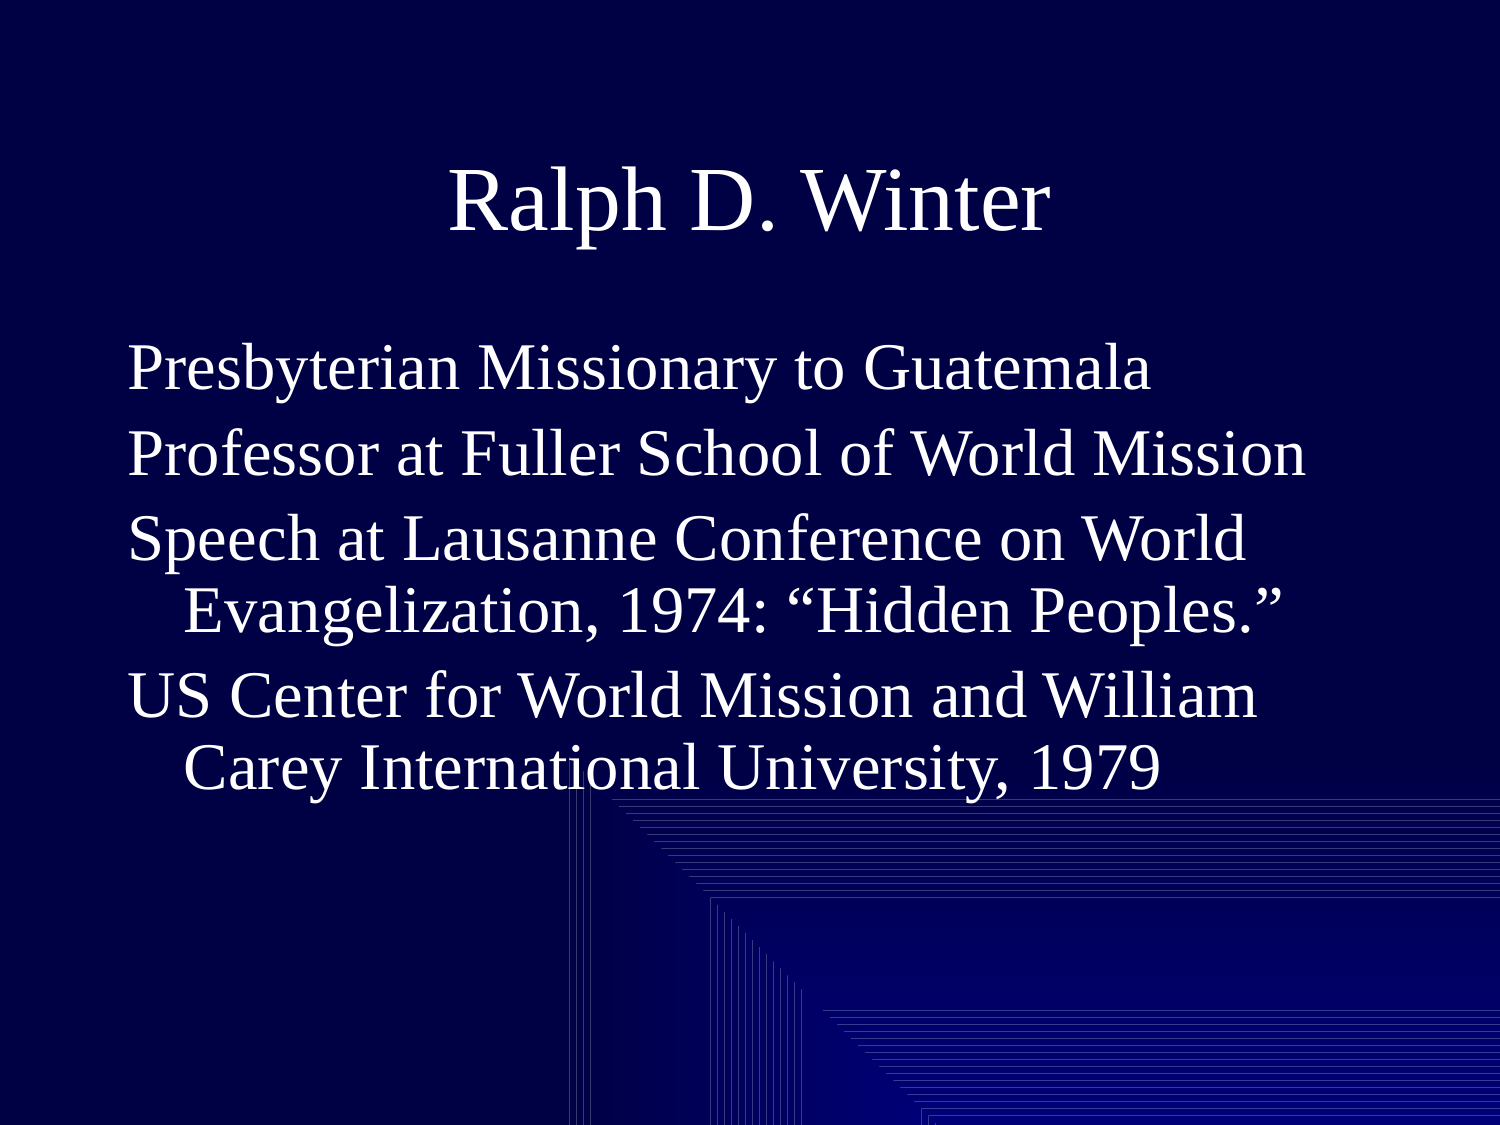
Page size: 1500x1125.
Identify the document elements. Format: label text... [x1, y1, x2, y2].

title Ralph D. Winter [112, 99, 1388, 288]
list Presbyterian Missionary to Guatemala Professor at Fuller School of World Mission Speech at Lausanne Conference on World Evangelization, 1974: “Hidden Peoples.” US Center for World Mission and William Carey International University, 1979 [112, 324, 1388, 1000]
